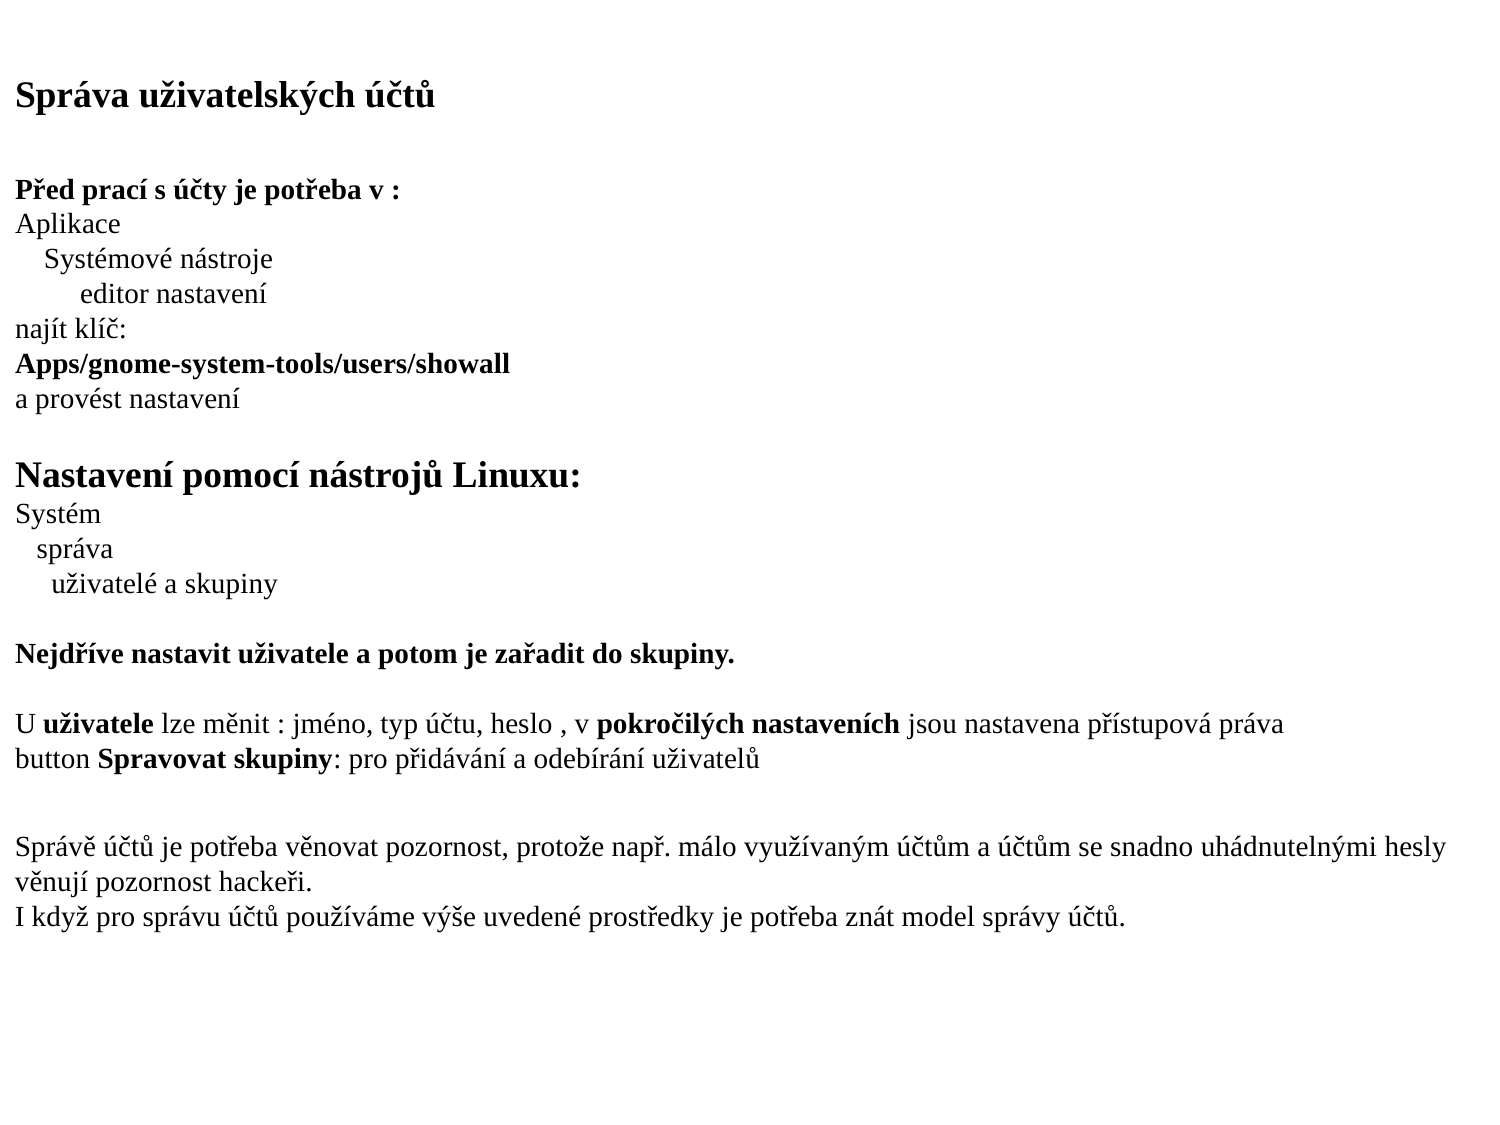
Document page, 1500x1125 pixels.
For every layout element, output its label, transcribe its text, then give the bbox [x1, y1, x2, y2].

text_box Správě účtů je potřeba věnovat pozornost, protože např. málo využívaným účtům a účtům se snadno uhádnutelnými hesly věnují pozornost hackeři. I když pro správu účtů používáme výše uvedené prostředky je potřeba znát model správy účtů. [0, 820, 1500, 940]
text_box Správa uživatelských účtů Před prací s účty je potřeba v : Aplikace Systémové nástroje editor nastavení najít klíč: Apps/gnome-system-tools/users/showall a provést nastavení Nastavení pomocí nástrojů Linuxu: Systém správa uživatelé a skupiny Nejdříve nastavit uživatele a potom je zařadit do skupiny. U uživatele lze měnit : jméno, typ účtu, heslo , v pokročilých nastaveních jsou nastavena přístupová práva button Spravovat skupiny: pro přidávání a odebírání uživatelů [0, 62, 1500, 782]
